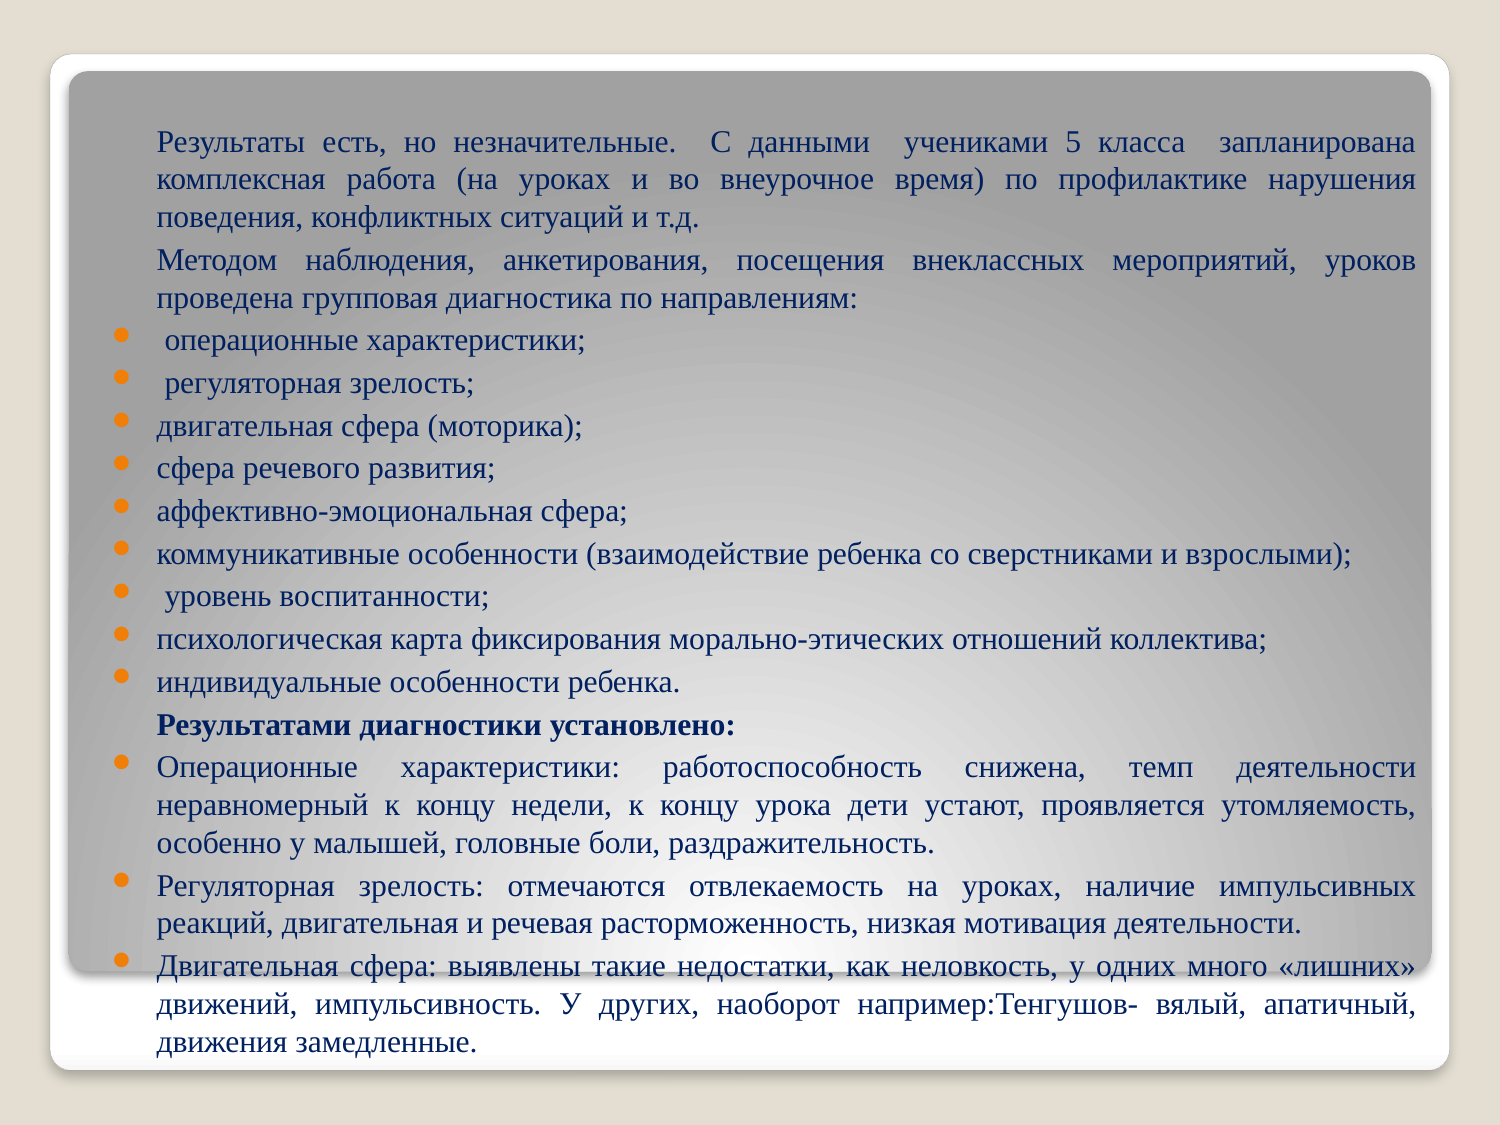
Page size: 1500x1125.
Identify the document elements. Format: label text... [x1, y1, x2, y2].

title [75, 45, 1465, 258]
list Результаты есть, но незначительные. С данными учениками 5 класса запланирована комплексная работа (на уроках и во внеурочное время) по профилактике нарушения поведения, конфликтных ситуаций и т.д. Методом наблюдения, анкетирования, посещения внеклассных мероприятий, уроков проведена групповая диагностика по направлениям: операционные характеристики; регуляторная зрелость; двигательная сфера (моторика); сфера речевого развития; аффективно-эмоциональная сфера; коммуникативные особенности (взаимодействие ребенка со сверстниками и взрослыми); уровень воспитанности; психологическая карта фиксирования морально-этических отношений коллектива; индивидуальные особенности ребенка. Результатами диагностики установлено: Операционные характеристики: работоспособность снижена, темп деятельности неравномерный к концу недели, к концу урока дети устают, проявляется утомляемость, особенно у малышей, головные боли, раздражительность. Регуляторная зрелость: отмечаются отвлекаемость на уроках, наличие импульсивных реакций, двигательная и речевая расторможенность, низкая мотивация деятельности. Двигательная сфера: выявлены такие недостатки, как неловкость, у одних много «лишних» движений, импульсивность. У других, наоборот например:Тенгушов- вялый, апатичный, движения замедленные. [82, 105, 1432, 1067]
